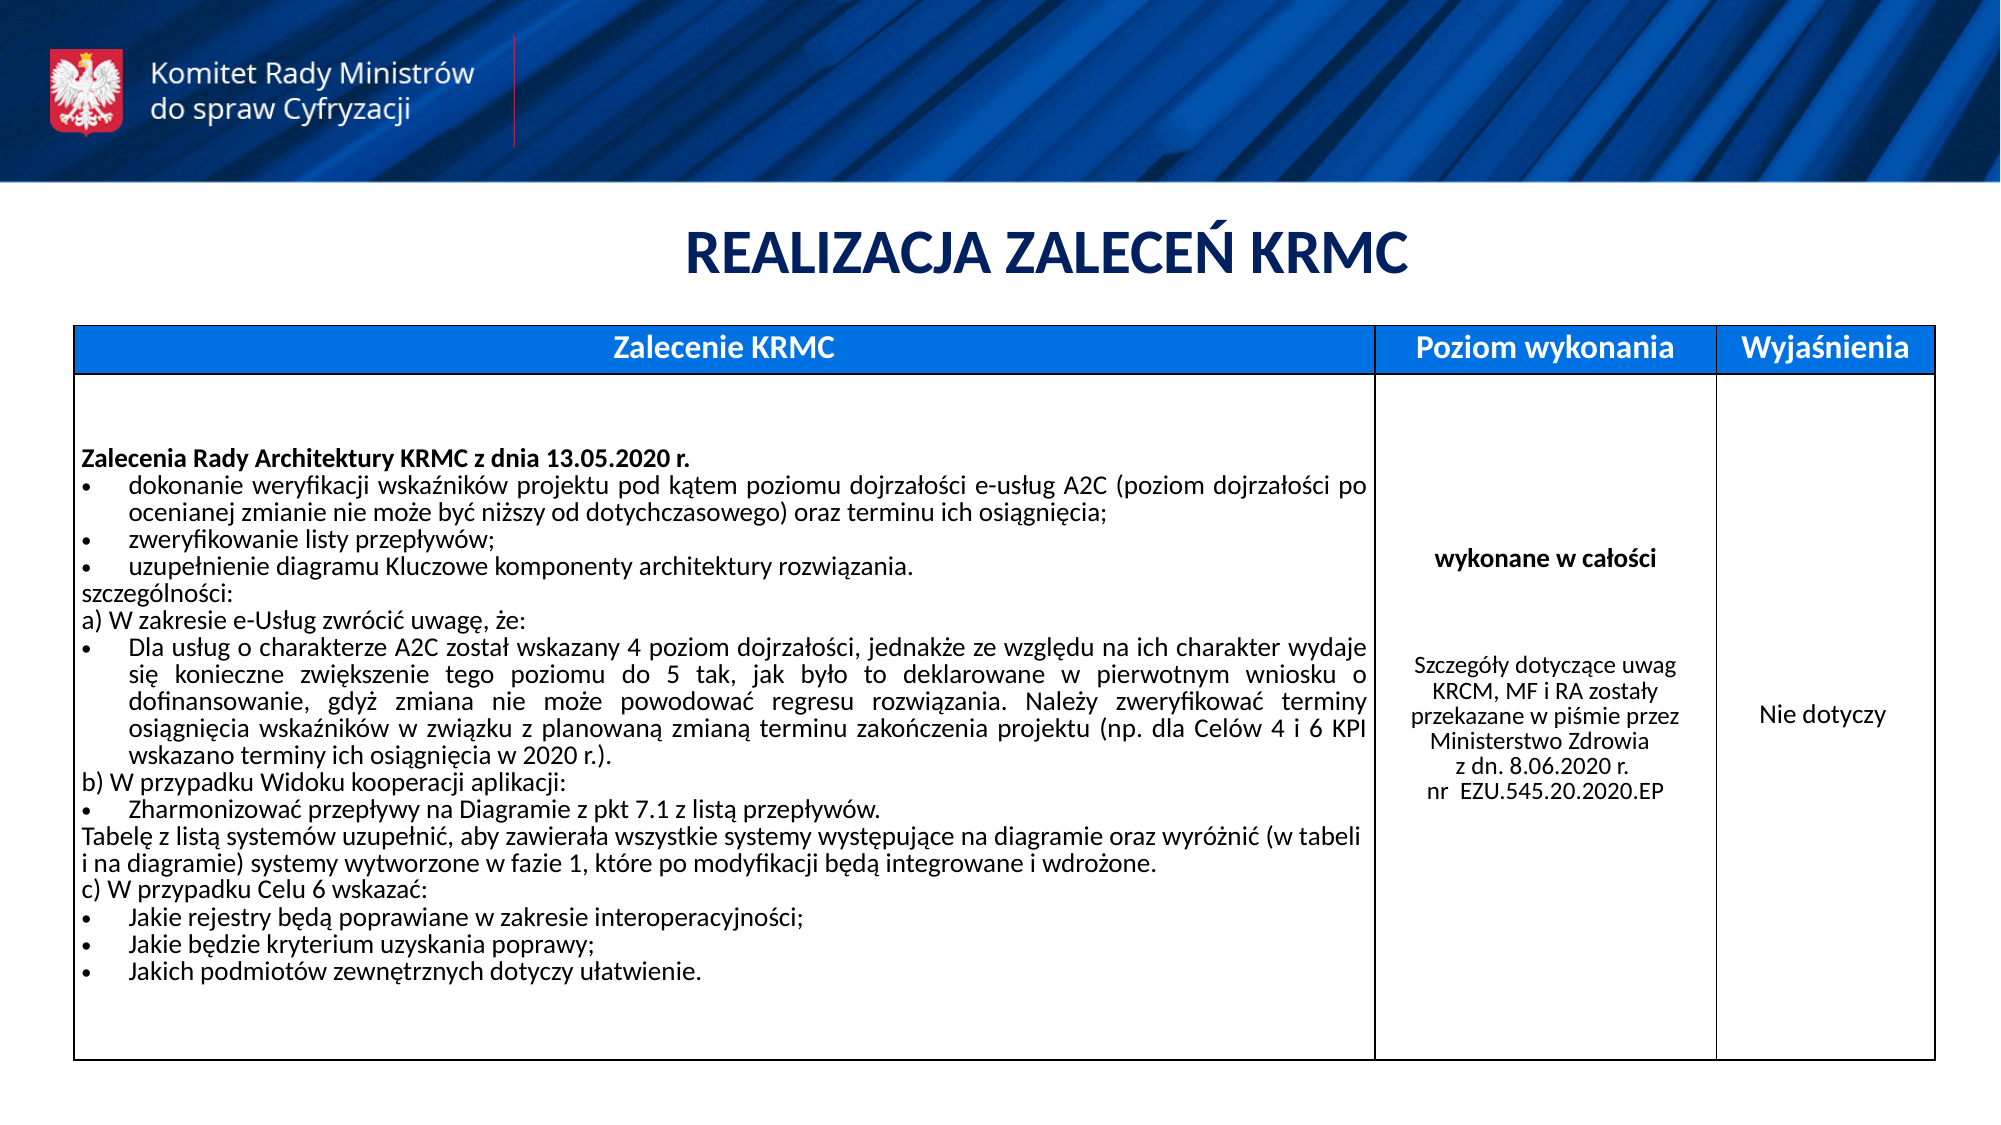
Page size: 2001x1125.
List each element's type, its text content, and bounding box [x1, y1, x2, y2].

table_cell Nie dotyczy [1717, 375, 1934, 1059]
table_header Zalecenie KRMC [75, 326, 1374, 373]
table_header Wyjaśnienia [1717, 326, 1934, 373]
table_header Poziom wykonania [1376, 326, 1716, 373]
picture [0, 0, 2001, 1125]
table_cell wykonane w całości Szczegóły dotyczące uwag KRCM, MF i RA zostały przekazane w piśmie przez Ministerstwo Zdrowia z dn. 8.06.2020 r. nr EZU.545.20.2020.EP [1376, 375, 1716, 1059]
text_box REALIZACJA ZALECEŃ KRMC [349, 202, 1746, 294]
table_cell Zalecenia Rady Architektury KRMC z dnia 13.05.2020 r. dokonanie weryfikacji wskaźników projektu pod kątem poziomu dojrzałości e-usług A2C (poziom dojrzałości po ocenianej zmianie nie może być niższy od dotychczasowego) oraz terminu ich osiągnięcia; zweryfikowanie listy przepływów; uzupełnienie diagramu Kluczowe komponenty architektury rozwiązania. szczególności: a) W zakresie e-Usług zwrócić uwagę, że: Dla usług o charakterze A2C został wskazany 4 poziom dojrzałości, jednakże ze względu na ich charakter wydaje się konieczne zwiększenie tego poziomu do 5 tak, jak było to deklarowane w pierwotnym wniosku o dofinansowanie, gdyż zmiana nie może powodować regresu rozwiązania. Należy zweryfikować terminy osiągnięcia wskaźników w związku z planowaną zmianą terminu zakończenia projektu (np. dla Celów 4 i 6 KPI wskazano terminy ich osiągnięcia w 2020 r.). b) W przypadku Widoku kooperacji aplikacji: Zharmonizować przepływy na Diagramie z pkt 7.1 z listą przepływów. Tabelę z listą systemów uzupełnić, aby zawierała wszystkie systemy występujące na diagramie oraz wyróżnić (w tabeli i na diagramie) systemy wytworzone w fazie 1, które po modyfikacji będą integrowane i wdrożone. c) W przypadku Celu 6 wskazać: Jakie rejestry będą poprawiane w zakresie interoperacyjności; Jakie będzie kryterium uzyskania poprawy; Jakich podmiotów zewnętrznych dotyczy ułatwienie. [75, 375, 1374, 1059]
